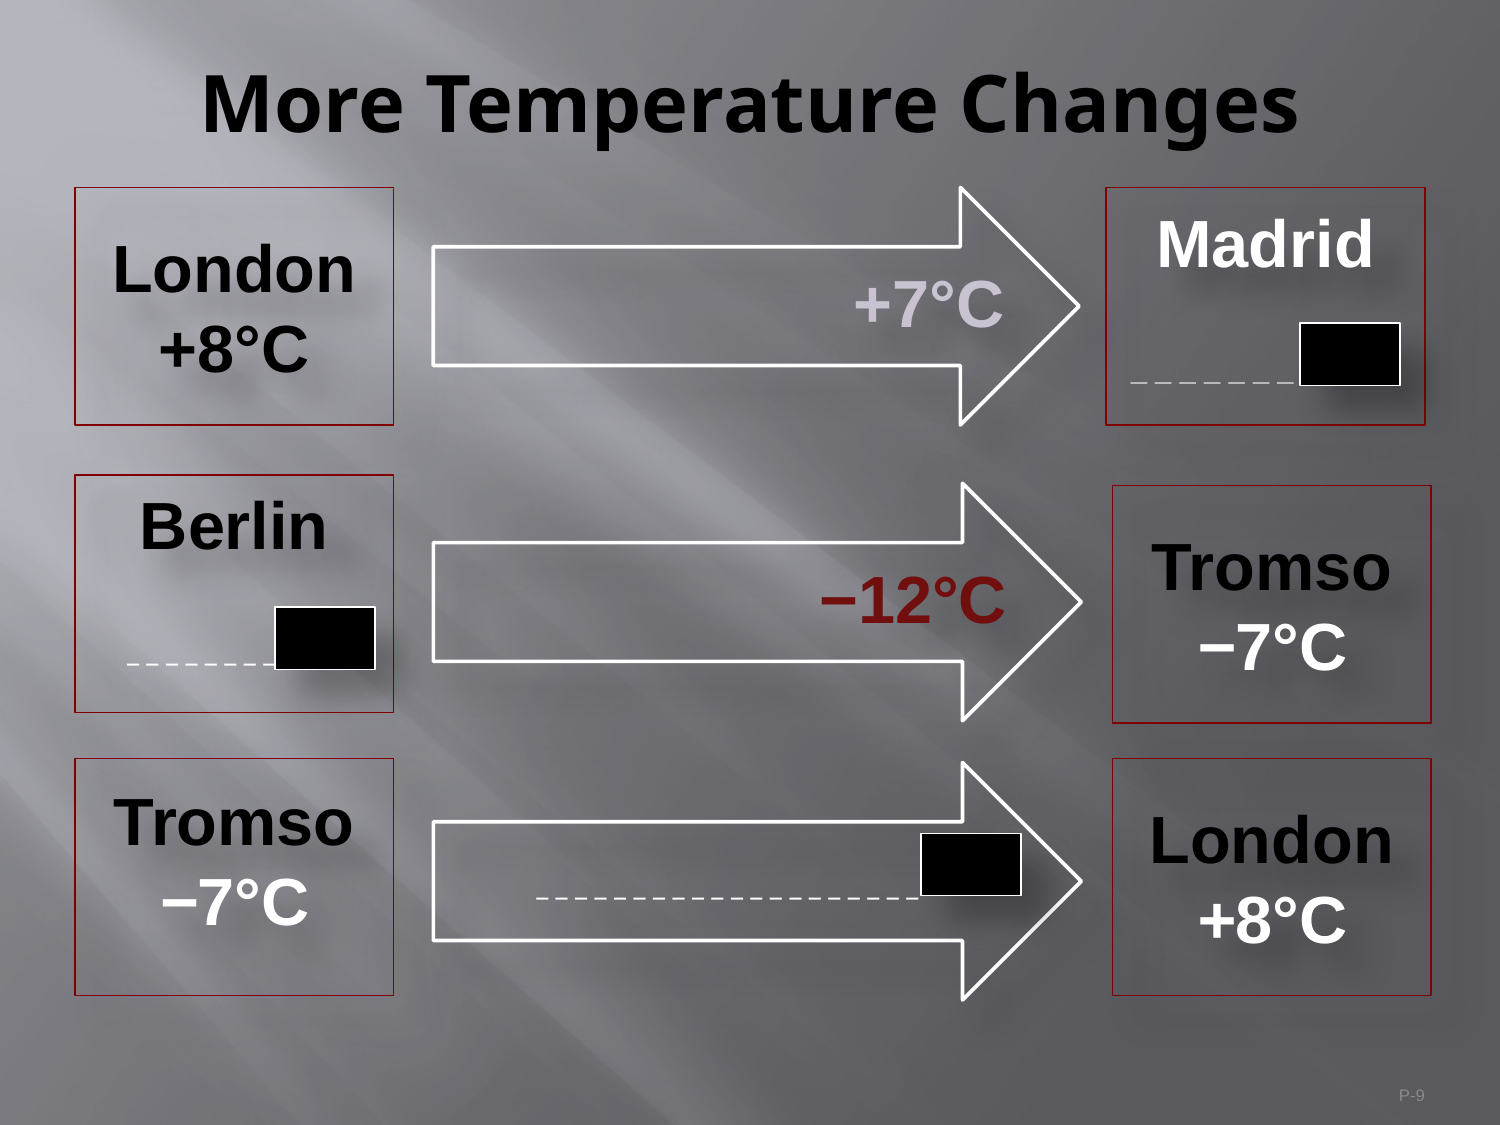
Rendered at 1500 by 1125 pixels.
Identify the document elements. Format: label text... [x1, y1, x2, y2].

text_box [1299, 322, 1401, 386]
text_box Berlin _ _ _ _ _ _ _ _ _ _ _ [74, 474, 394, 713]
text_box −12°C [438, 482, 1082, 722]
slide_number P-9 [1299, 1052, 1425, 1113]
text_box [920, 833, 1022, 896]
text_box Tromso −7°C [74, 758, 394, 996]
text_box London +8°C [1112, 758, 1432, 996]
text_box Madrid _ _ _ _ _ _ _ _ _ _ _ [1105, 187, 1426, 426]
text_box London +8°C [74, 187, 394, 426]
text_box +7°C [432, 186, 1080, 426]
text_box _ _ _ _ _ _ _ _ _ _ _ _ _ _ _ _ _ _ _ _ [432, 761, 1082, 1001]
text_box [274, 606, 376, 670]
text_box Tromso −7°C [1112, 485, 1432, 724]
title More Temperature Changes [75, 45, 1425, 156]
